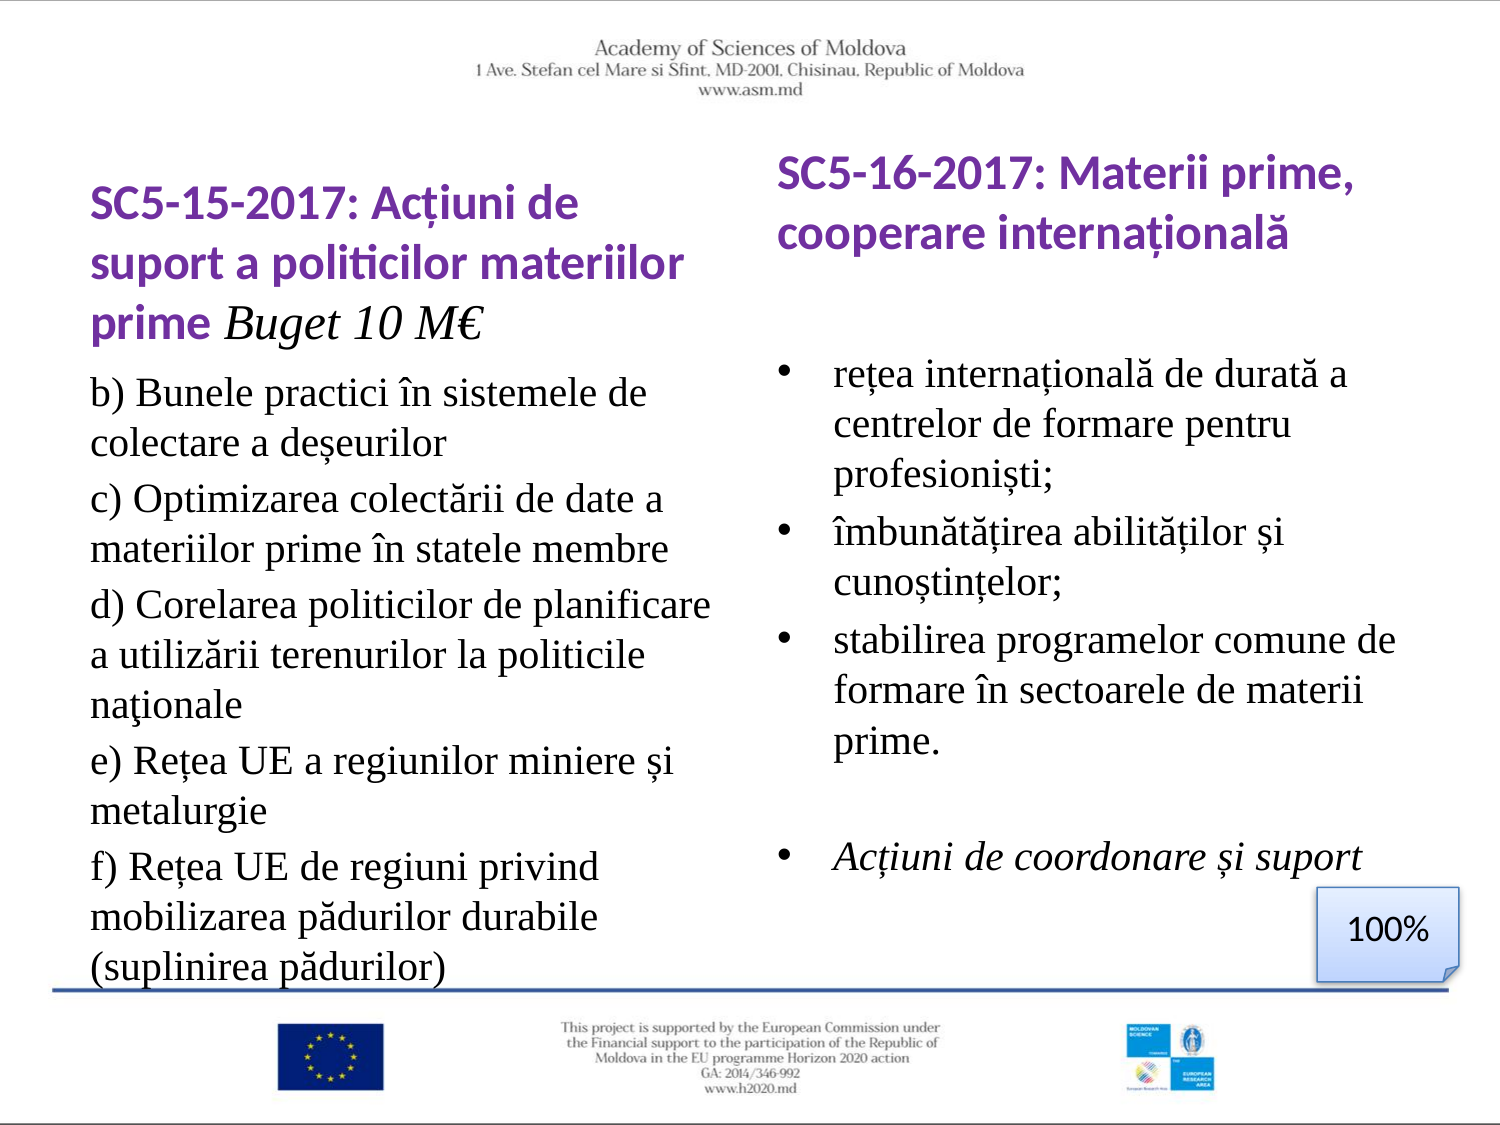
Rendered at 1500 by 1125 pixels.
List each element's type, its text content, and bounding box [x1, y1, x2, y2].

text_box 100% [1316, 886, 1460, 983]
picture [0, 0, 1500, 1125]
list SC5-15-2017: Acţiuni de suport a politicilor materiilor prime Buget 10 M€ [75, 113, 738, 356]
list rețea internațională de durată a centrelor de formare pentru profesioniști; îmbunătățirea abilităților și cunoștințelor; stabilirea programelor comune de formare în sectoarele de materii prime. Acțiuni de coordonare și suport [761, 338, 1425, 941]
list SC5-16-2017: Materii prime, cooperare internațională [761, 125, 1425, 268]
list b) Bunele practici în sistemele de colectare a deșeurilor c) Optimizarea colectării de date a materiilor prime în statele membre d) Corelarea politicilor de planificare a utilizării terenurilor la politicile naţionale e) Rețea UE a regiunilor miniere și metalurgie f) Rețea UE de regiuni privind mobilizarea pădurilor durabile (suplinirea pădurilor) [75, 356, 738, 976]
